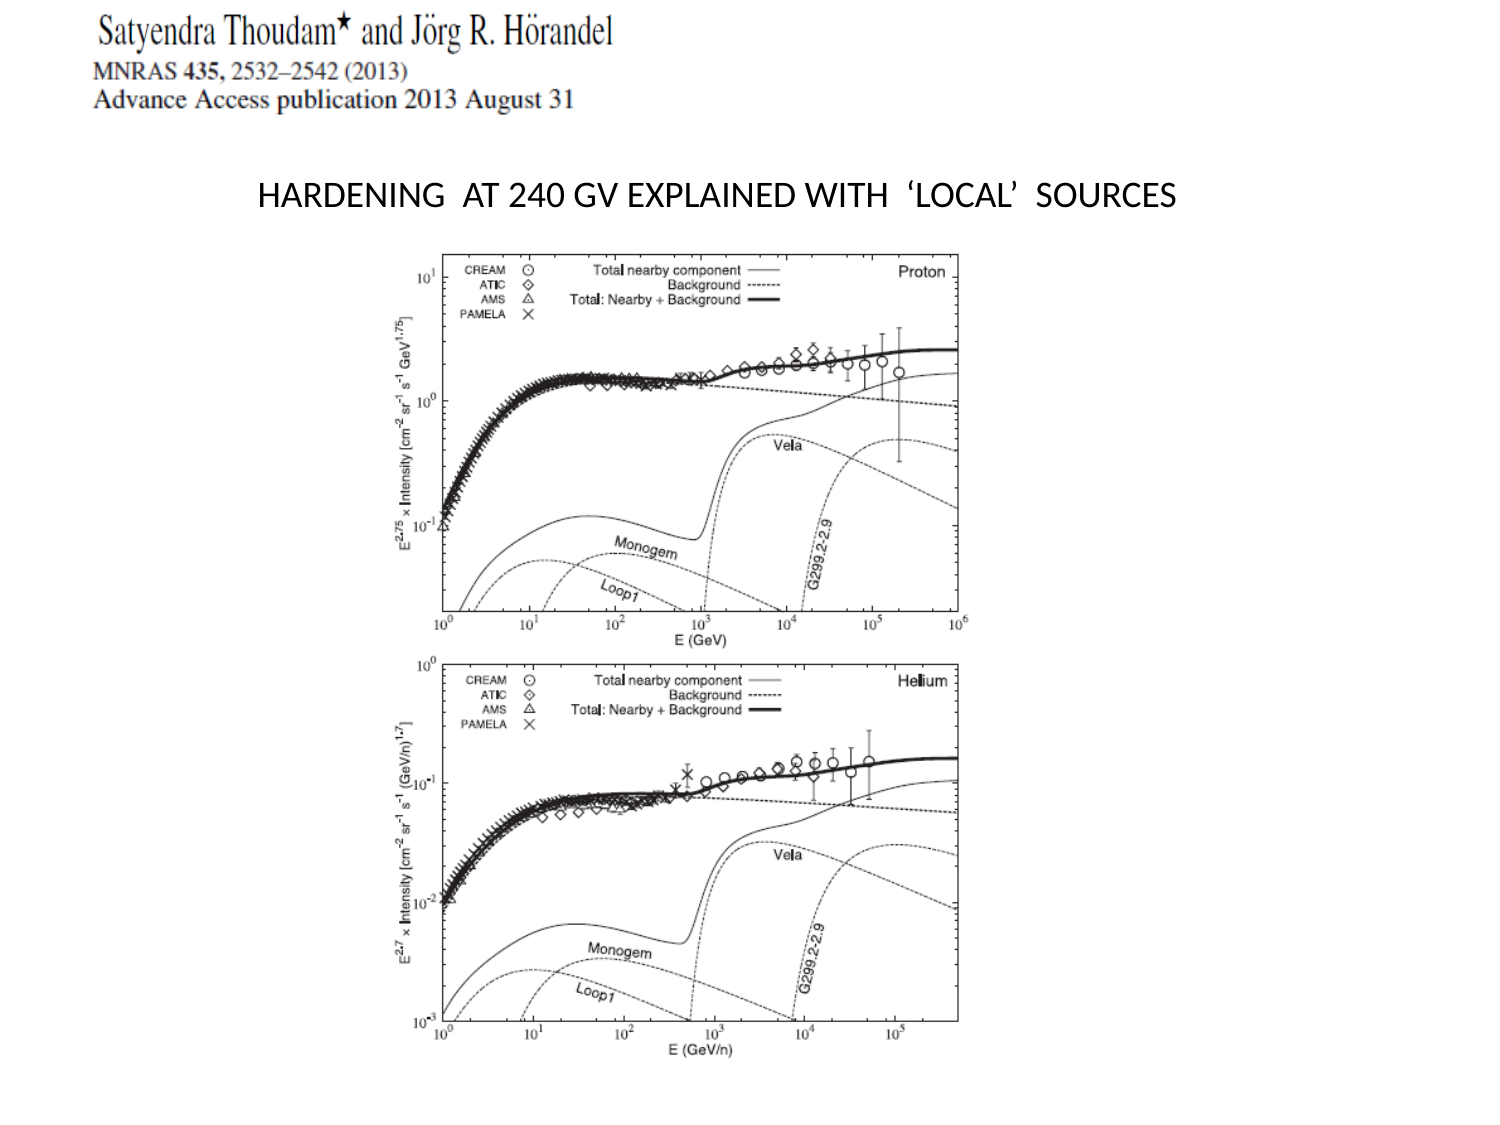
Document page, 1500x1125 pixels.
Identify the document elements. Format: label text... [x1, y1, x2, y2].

picture [359, 249, 989, 1075]
picture [91, 7, 651, 118]
text_box HARDENING AT 240 GV EXPLAINED WITH ‘LOCAL’ SOURCES [242, 162, 1193, 223]
